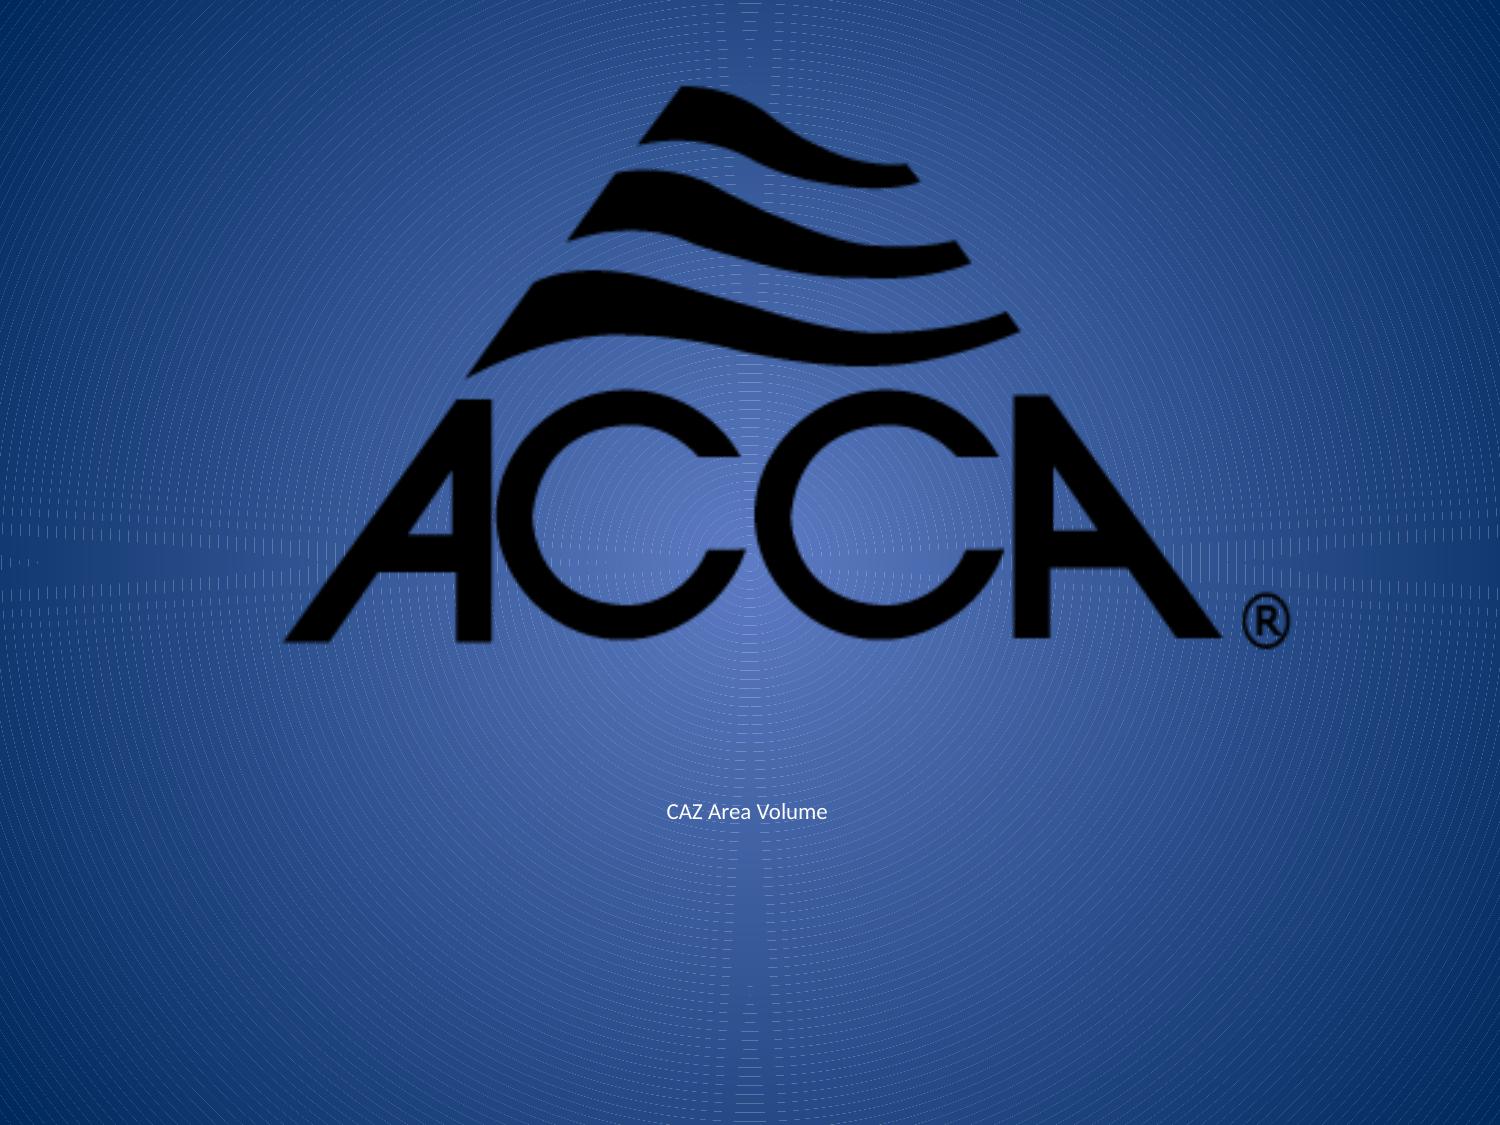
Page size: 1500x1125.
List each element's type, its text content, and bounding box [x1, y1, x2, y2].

title CAZ Area Volume [0, 787, 1500, 888]
picture [237, 24, 1334, 738]
